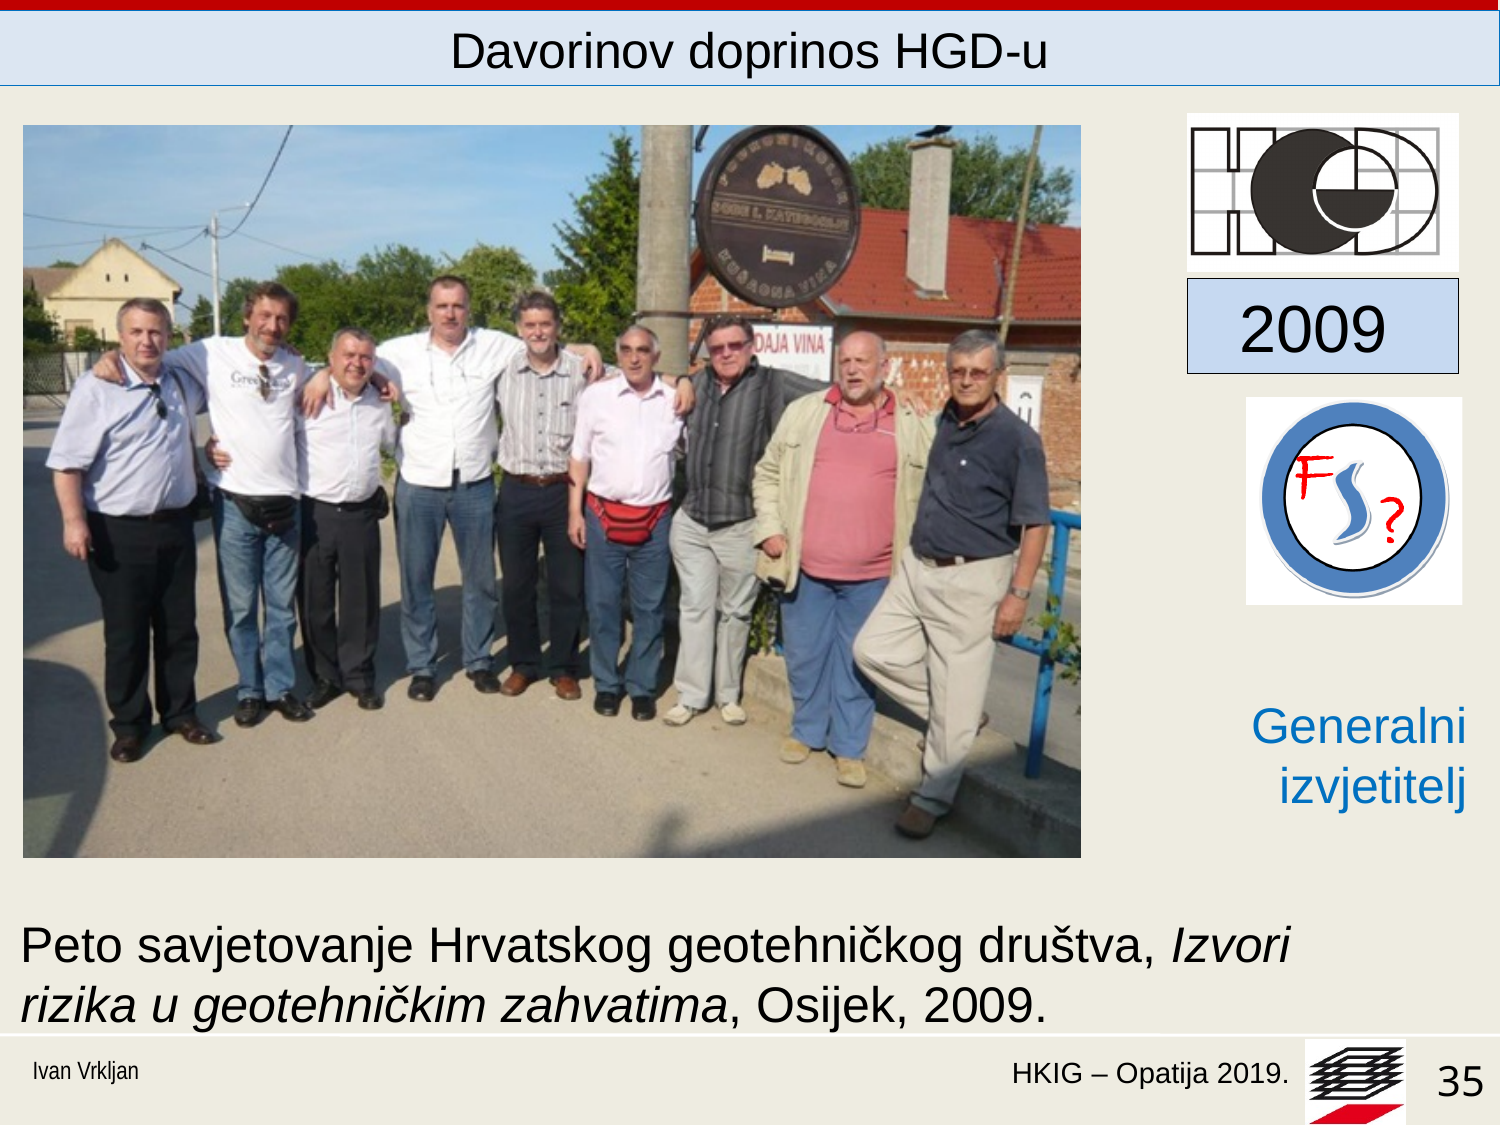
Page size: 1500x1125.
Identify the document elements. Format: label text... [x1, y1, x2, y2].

text_box 2009 [1187, 278, 1459, 374]
text_box Peto savjetovanje Hrvatskog geotehničkog društva, Izvori rizika u geotehničkim zahvatima, Osijek, 2009. [5, 905, 1317, 1040]
picture [1245, 396, 1463, 605]
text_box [0, 0, 1500, 87]
picture [23, 125, 1081, 858]
picture [1305, 1039, 1406, 1125]
slide_number 35 [1316, 1046, 1500, 1125]
text_box Generalni izvjetitelj [1234, 685, 1483, 821]
slide_number Ivan Vrkljan [17, 1046, 999, 1125]
picture [1186, 113, 1459, 272]
